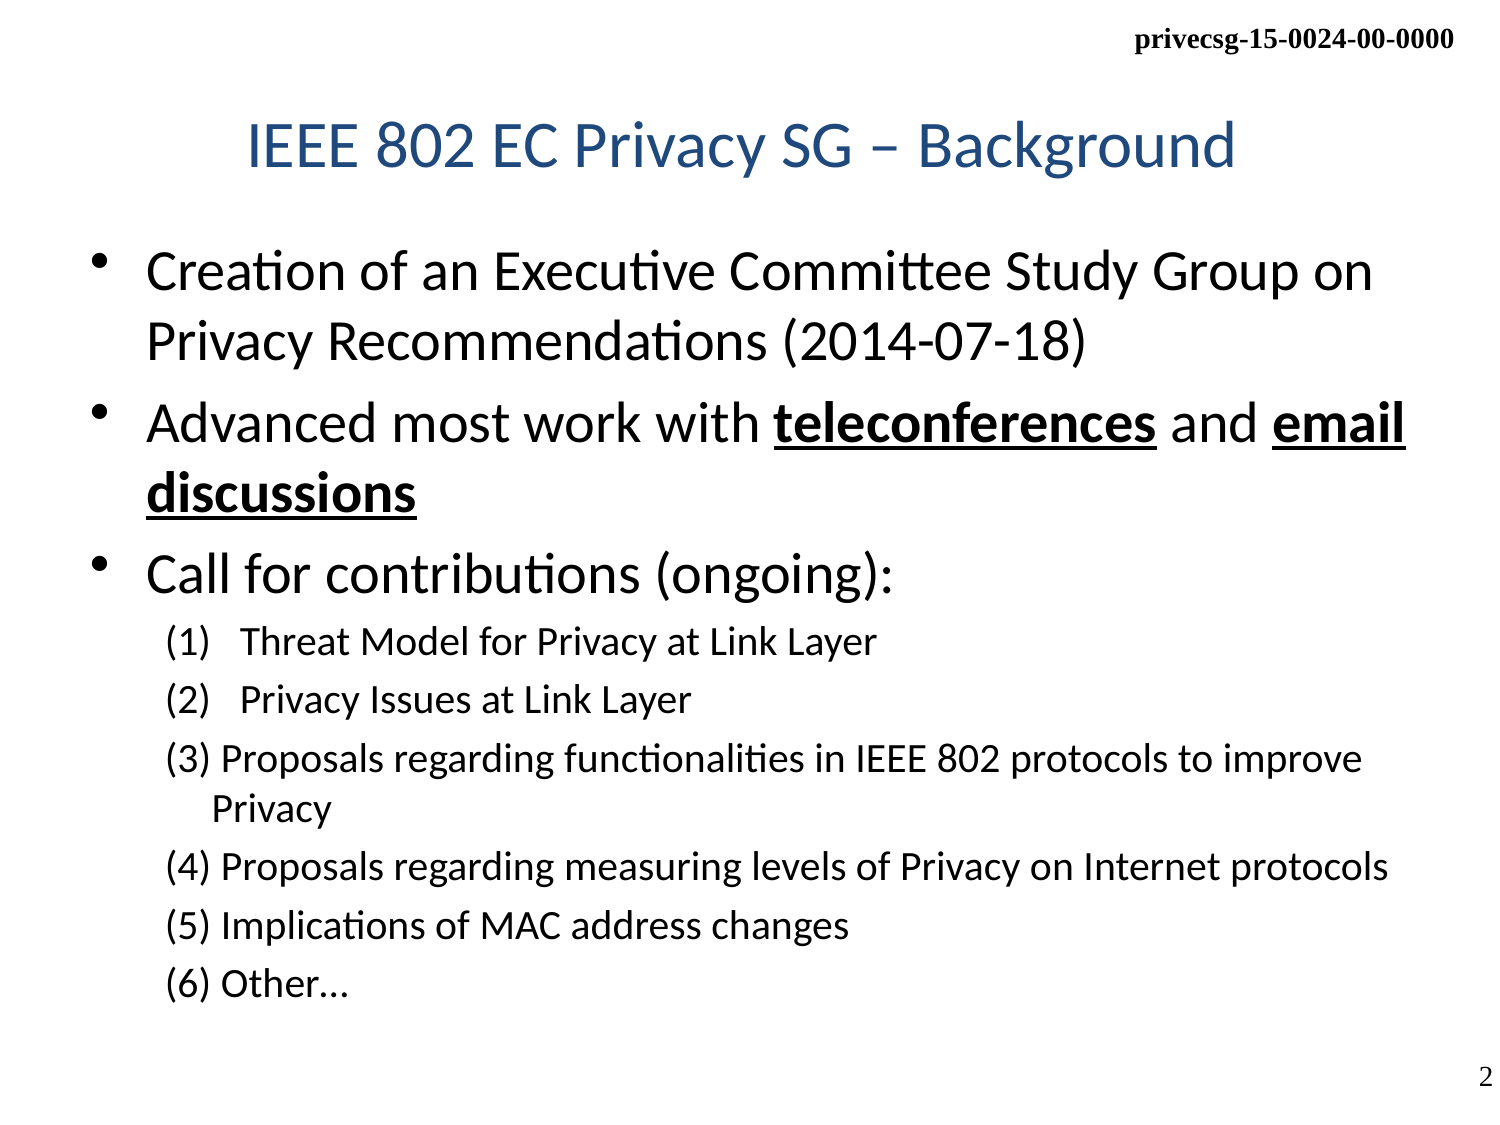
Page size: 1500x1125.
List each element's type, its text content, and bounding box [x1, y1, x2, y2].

list Creation of an Executive Committee Study Group on Privacy Recommendations (2014-07-18) Advanced most work with teleconferences and email discussions Call for contributions (ongoing): Threat Model for Privacy at Link Layer Privacy Issues at Link Layer (3) Proposals regarding functionalities in IEEE 802 protocols to improve Privacy (4) Proposals regarding measuring levels of Privacy on Internet protocols (5) Implications of MAC address changes (6) Other… [75, 224, 1425, 1075]
title IEEE 802 EC Privacy SG – Background [75, 45, 1425, 224]
